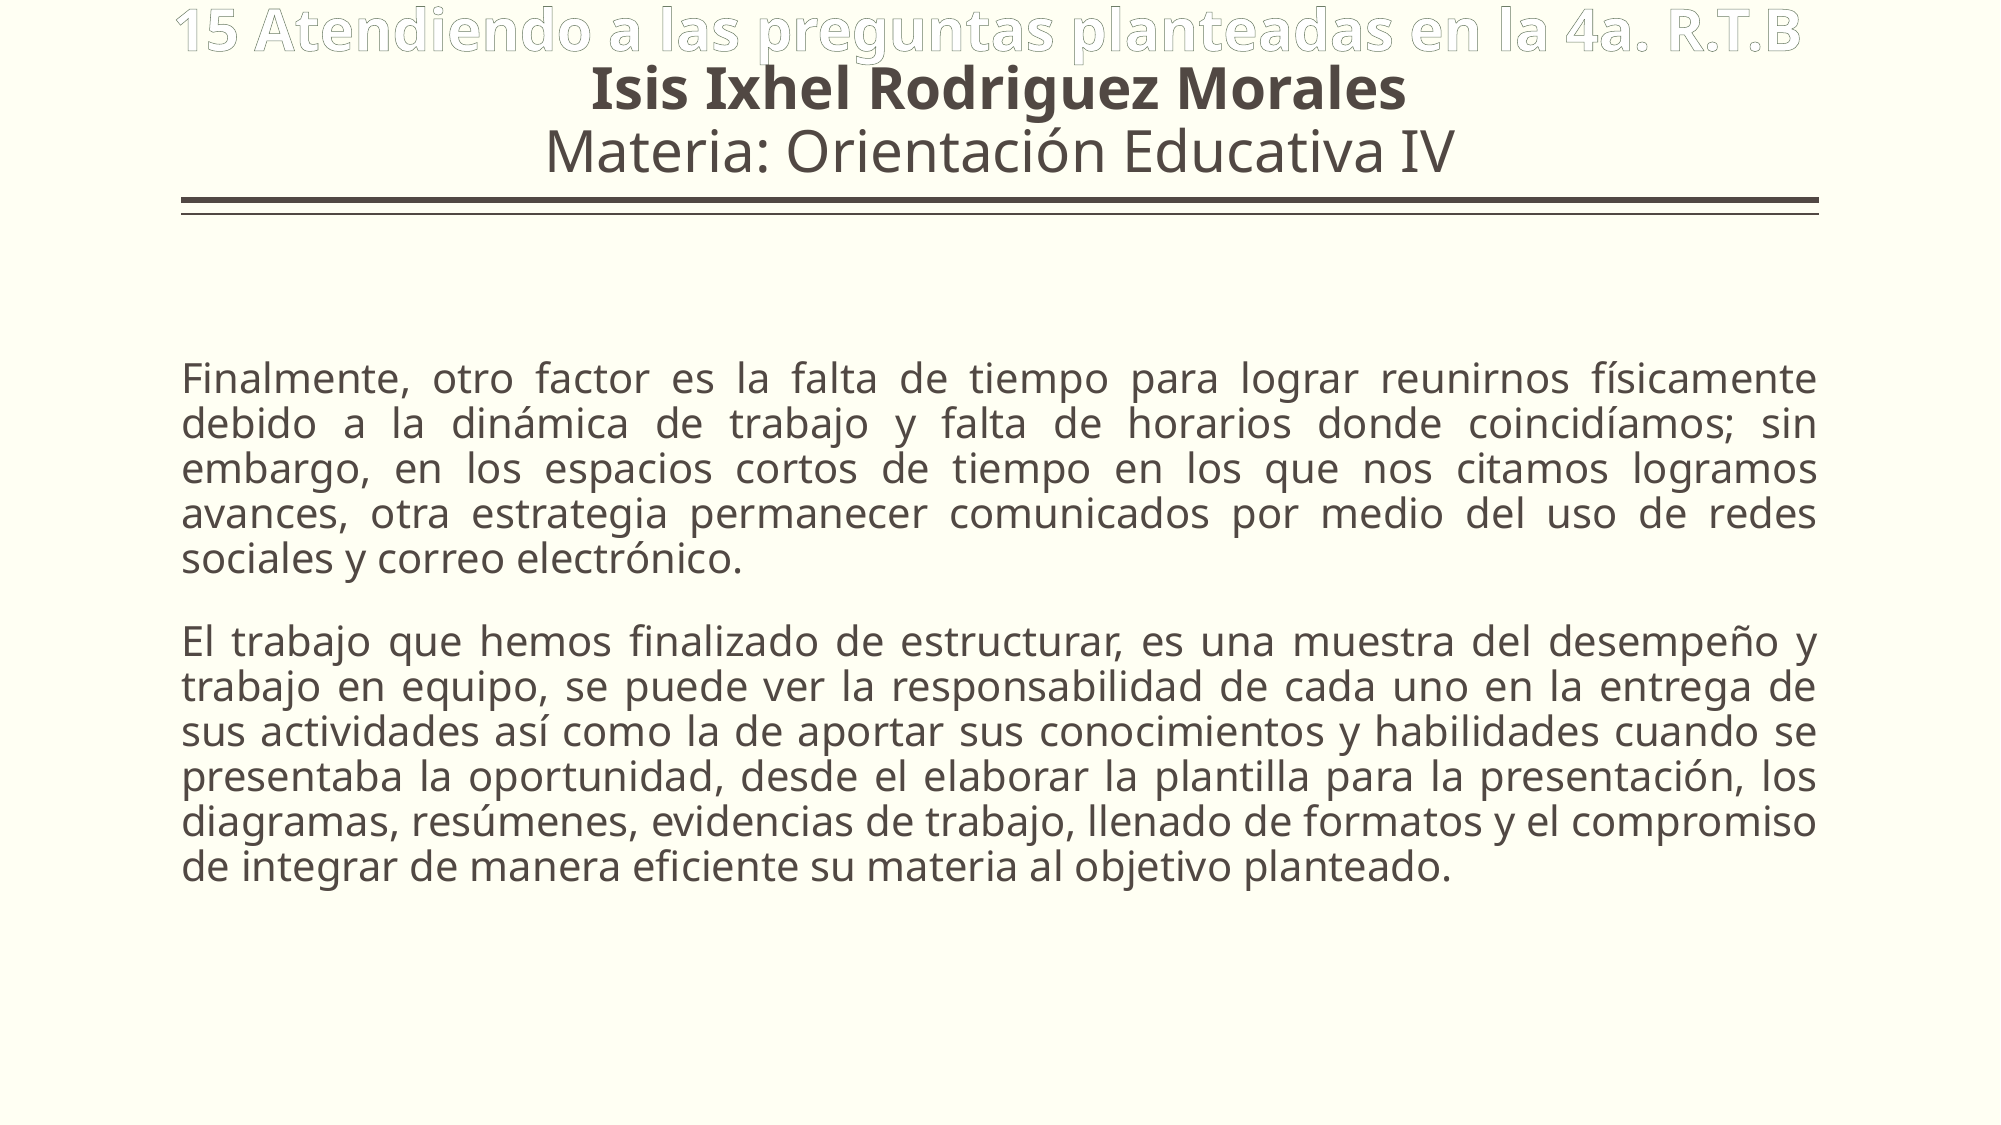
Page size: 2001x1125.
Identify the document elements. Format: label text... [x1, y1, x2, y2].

list Finalmente, otro factor es la falta de tiempo para lograr reunirnos físicamente debido a la dinámica de trabajo y falta de horarios donde coincidíamos; sin embargo, en los espacios cortos de tiempo en los que nos citamos logramos avances, otra estrategia permanecer comunicados por medio del uso de redes sociales y correo electrónico. El trabajo que hemos finalizado de estructurar, es una muestra del desempeño y trabajo en equipo, se puede ver la responsabilidad de cada uno en la entrega de sus actividades así como la de aportar sus conocimientos y habilidades cuando se presentaba la oportunidad, desde el elaborar la plantilla para la presentación, los diagramas, resúmenes, evidencias de trabajo, llenado de formatos y el compromiso de integrar de manera eficiente su materia al objetivo planteado. [181, 262, 1819, 1013]
title Isis Ixhel Rodriguez Morales Materia: Orientación Educativa IV [181, 12, 1819, 193]
text_box 15 Atendiendo a las preguntas planteadas en la 4a. R.T.B [157, 0, 1818, 70]
